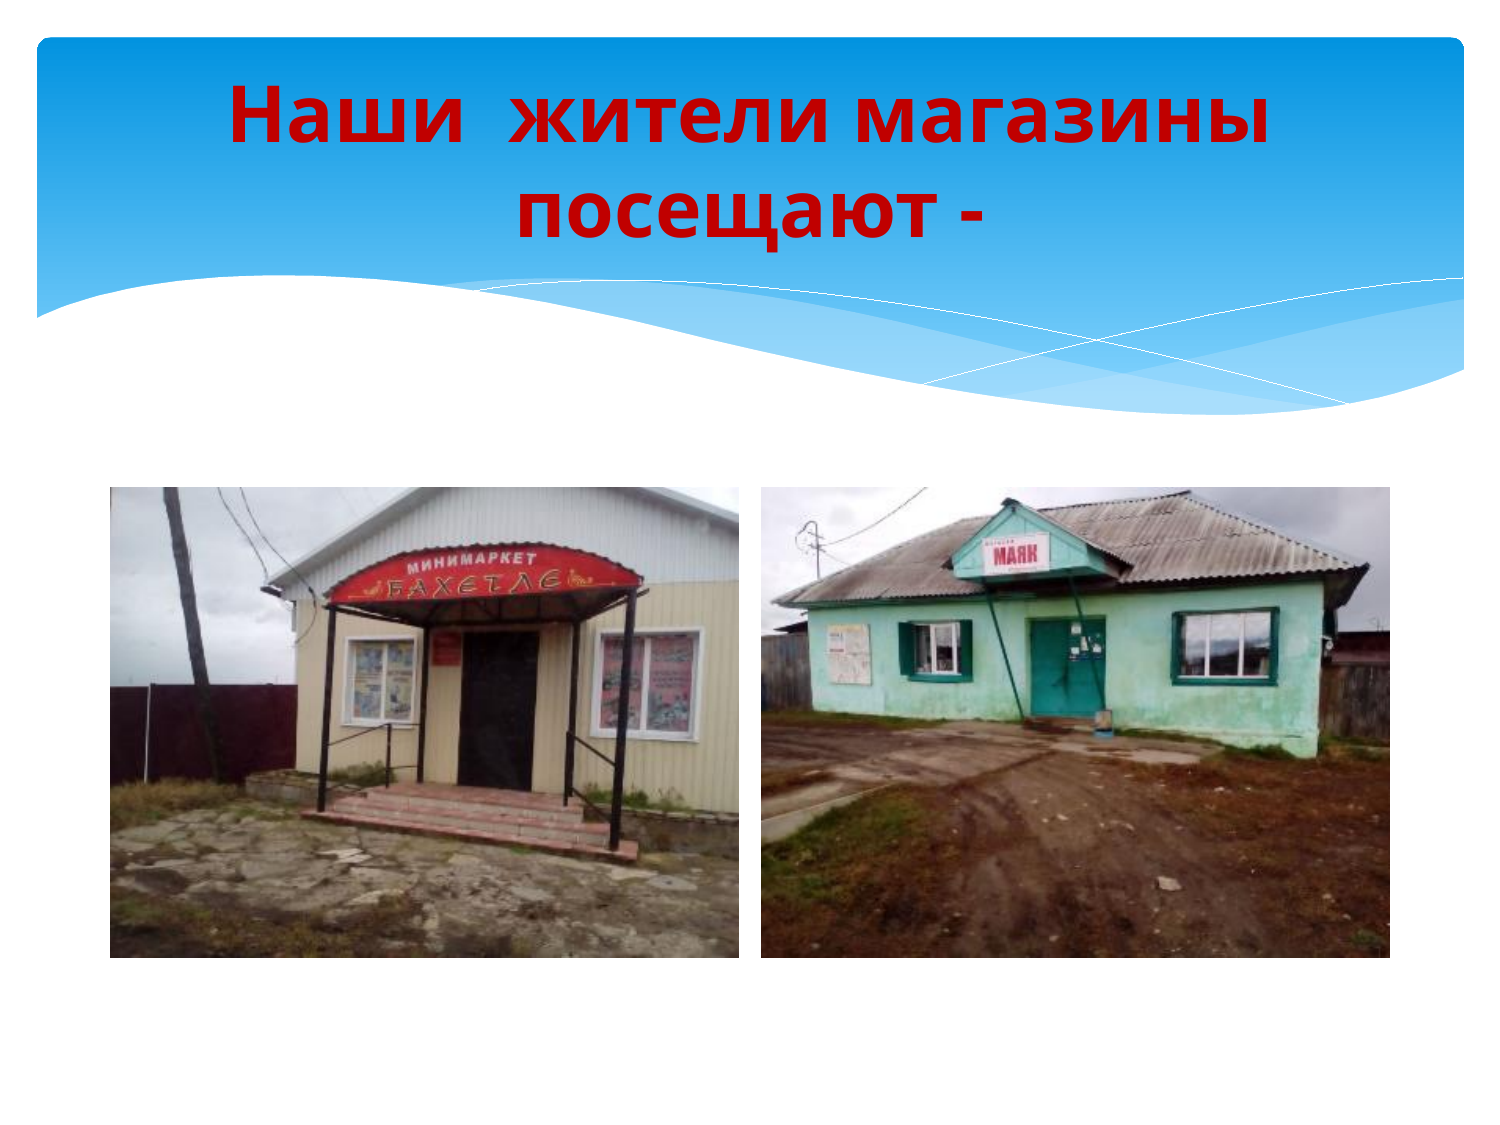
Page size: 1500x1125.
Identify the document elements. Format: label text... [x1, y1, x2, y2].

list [761, 486, 1390, 958]
title Наши жители магазины посещают - [75, 55, 1425, 261]
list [110, 486, 739, 958]
